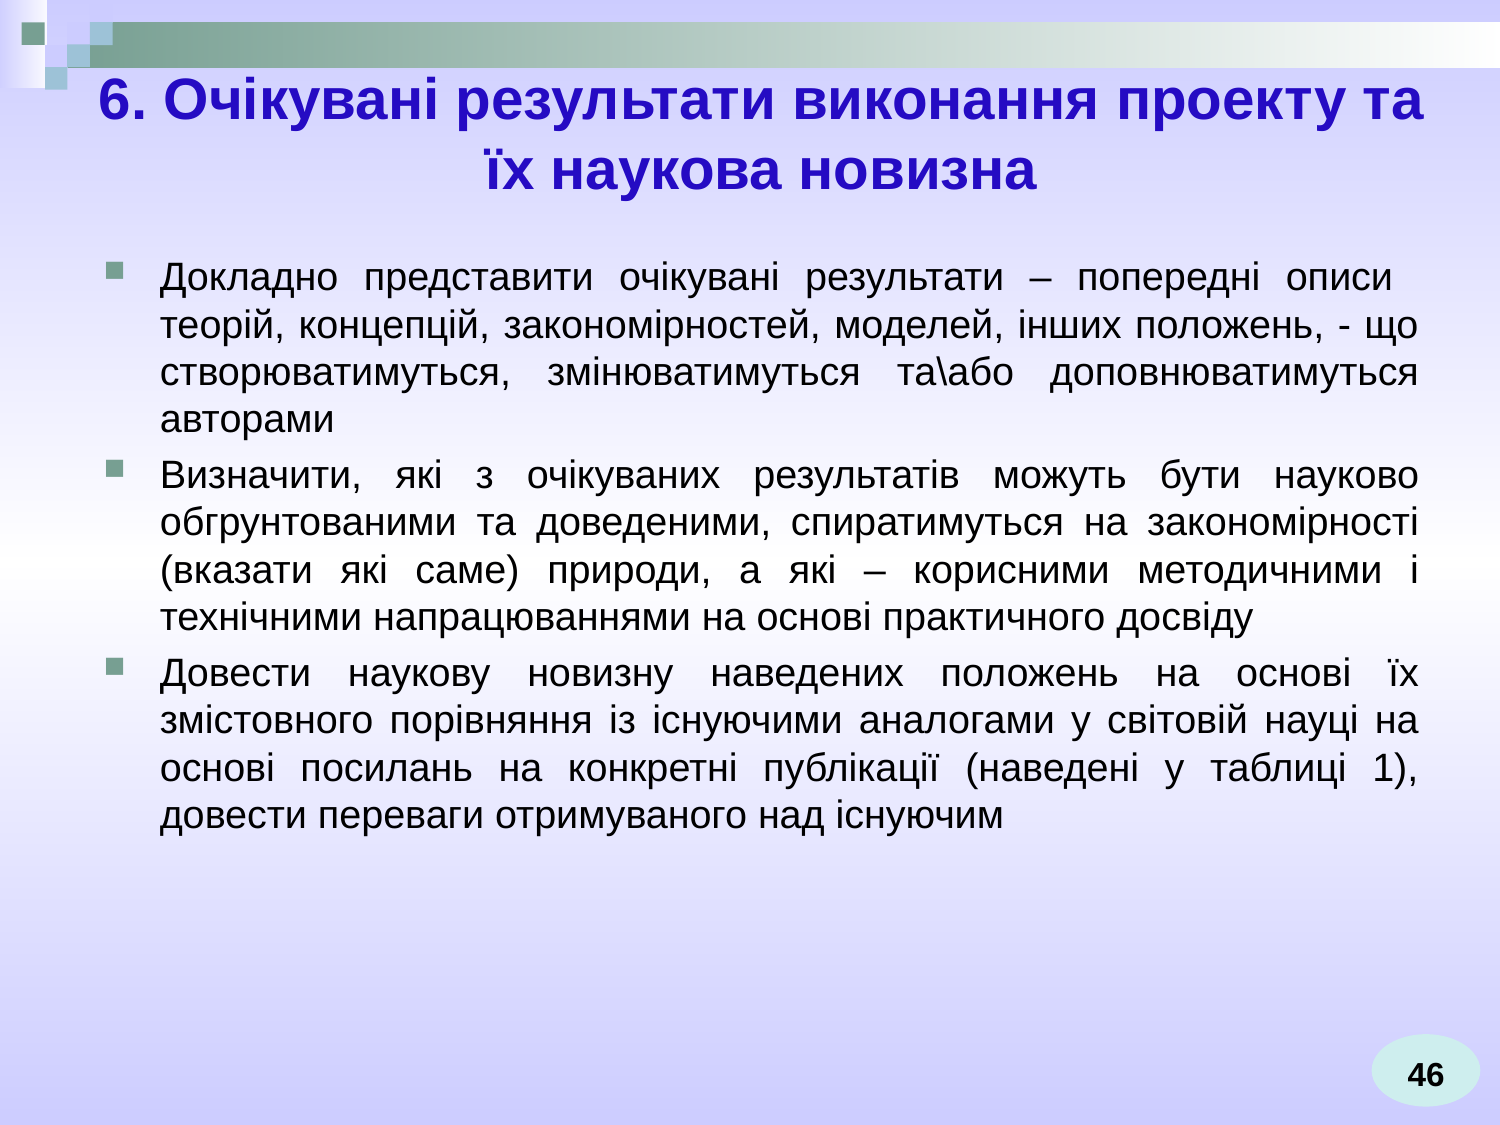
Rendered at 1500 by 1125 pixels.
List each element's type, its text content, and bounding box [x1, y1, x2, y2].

text_box 46 [1372, 1034, 1480, 1106]
list Докладно представити очікувані результати – попередні описи теорій, концепцій, закономірностей, моделей, інших положень, - що створюватимуться, змінюватимуться та\або доповнюватимуться авторами Визначити, які з очікуваних результатів можуть бути науково обгрунтованими та доведеними, спиратимуться на закономірності (вказати які саме) природи, а які – корисними методичними і технічними напрацюваннями на основі практичного досвіду Довести наукову новизну наведених положень на основі їх змістовного порівняння із існуючими аналогами у світовій науці на основі посилань на конкретні публікації (наведені у таблиці 1), довести переваги отримуваного над існуючим [88, 243, 1436, 1000]
text_box 6. Очікувані результати виконання проекту та їх наукова новизна [64, 78, 1459, 185]
